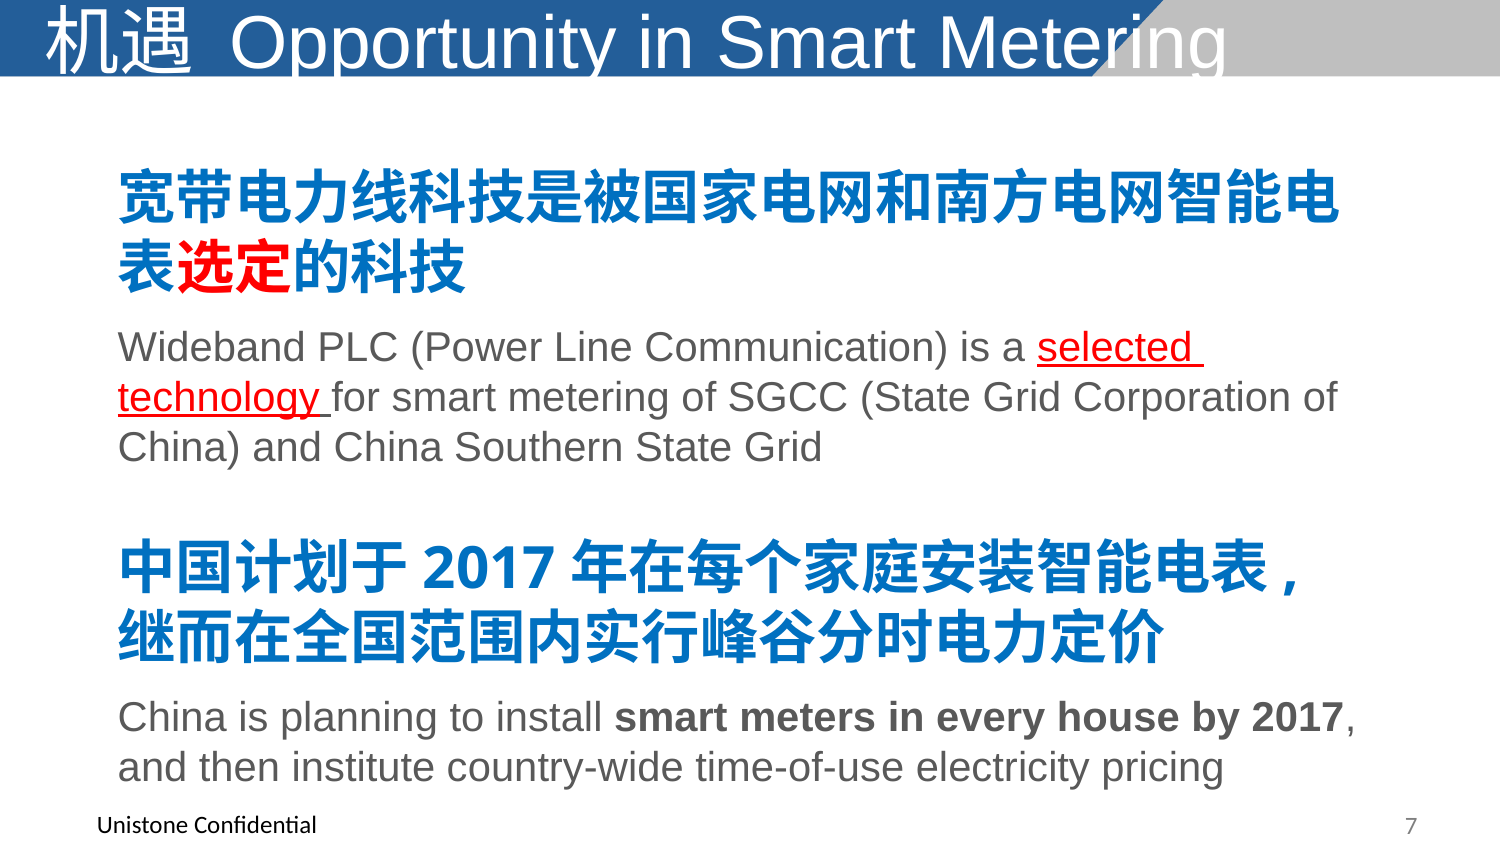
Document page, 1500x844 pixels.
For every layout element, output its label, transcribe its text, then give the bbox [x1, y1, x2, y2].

text_box 7 [1347, 802, 1475, 837]
text_box 宽带电力线科技是被国家电网和南方电网智能电表选定的科技 Wideband PLC (Power Line Communication) is a selected technology for smart metering of SGCC (State Grid Corporation of China) and China Southern State Grid 中国计划于2017年在每个家庭安装智能电表,继而在全国范围内实行峰谷分时电力定价 China is planning to install smart meters in every house by 2017, and then institute country-wide time-of-use electricity pricing [102, 152, 1381, 798]
title 机遇 Opportunity in Smart Metering [29, 3, 1399, 73]
